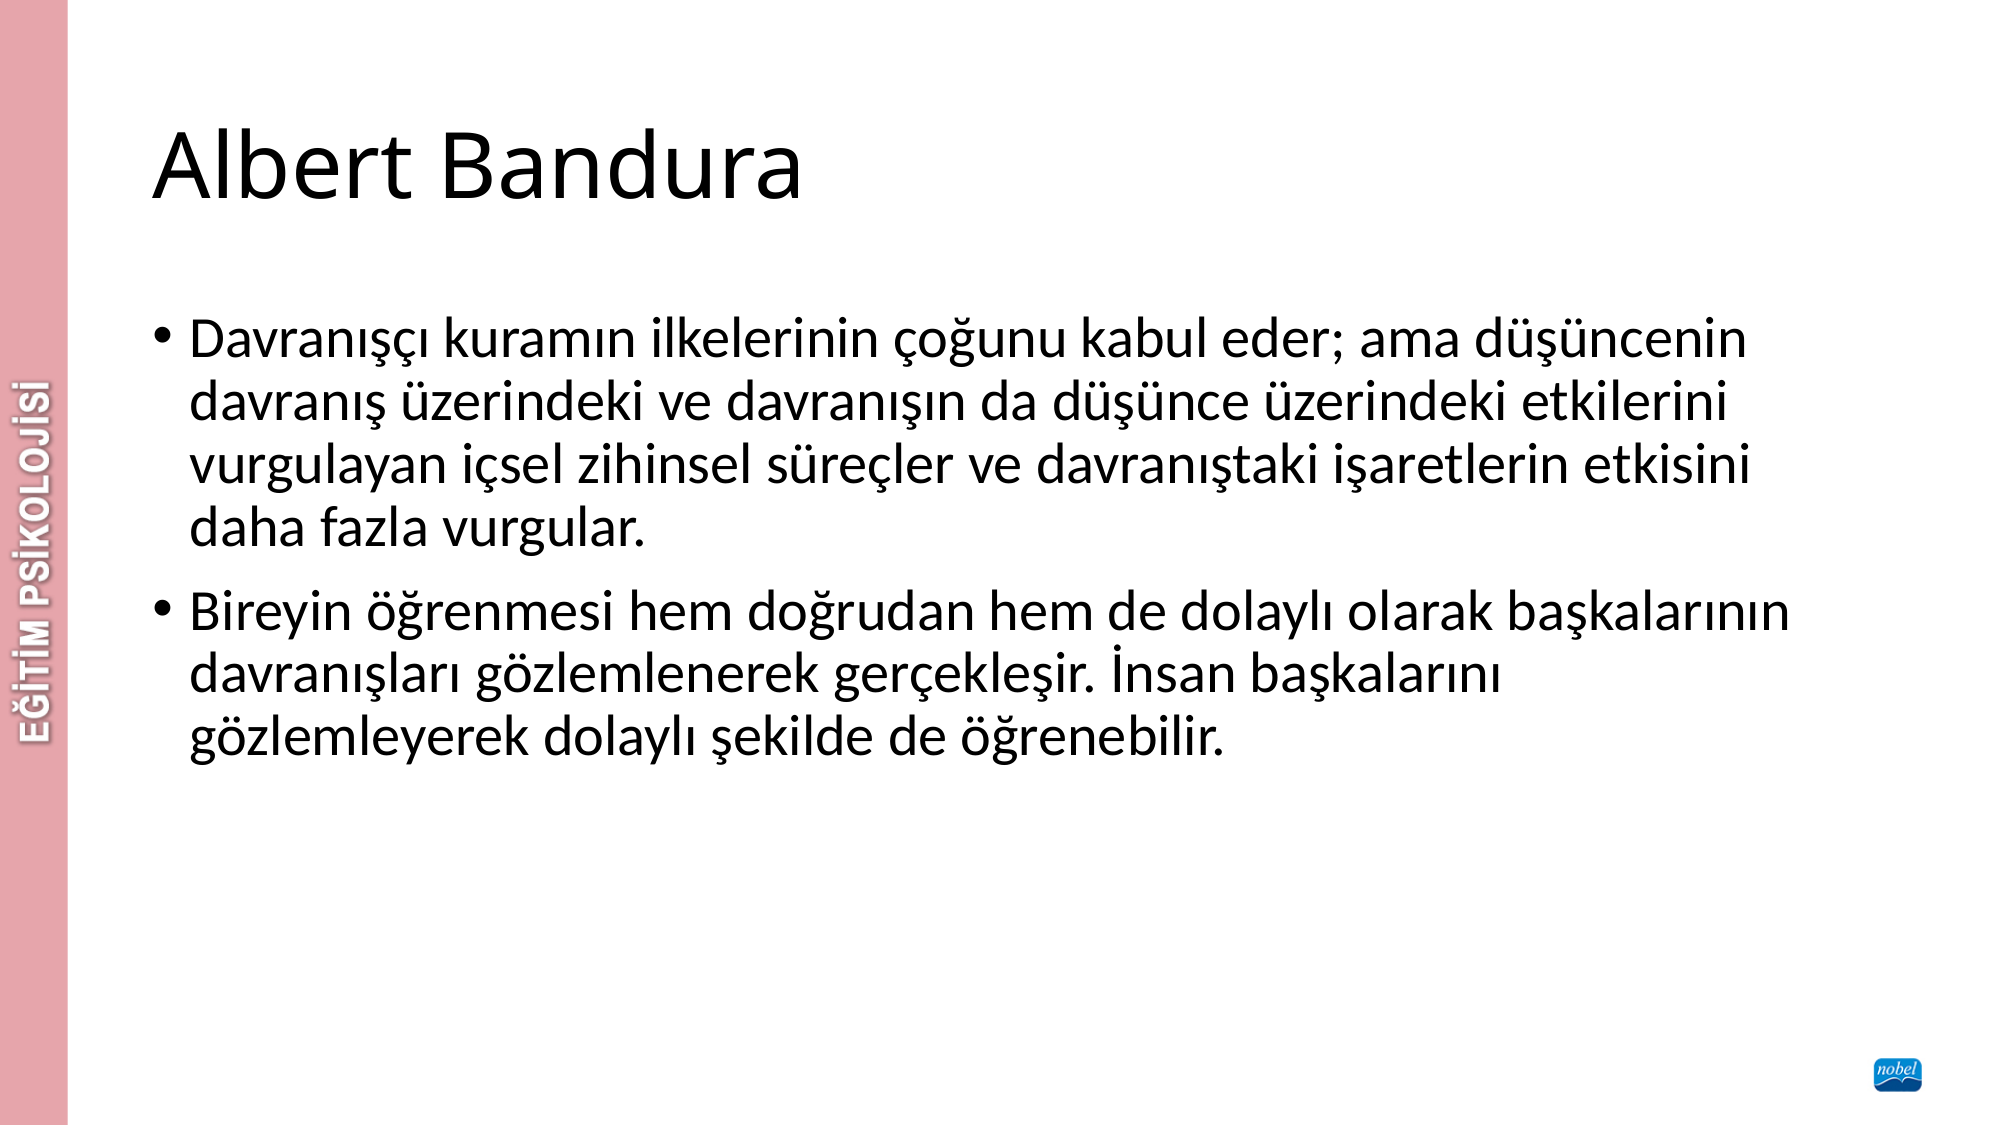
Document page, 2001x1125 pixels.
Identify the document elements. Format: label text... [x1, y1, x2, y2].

list Davranışçı kuramın ilkelerinin çoğunu kabul eder; ama düşüncenin davranış üzerindeki ve davranışın da düşünce üzerindeki etkilerini vurgulayan içsel zihinsel süreçler ve davranıştaki işaretlerin etkisini daha fazla vurgular. Bireyin öğrenmesi hem doğrudan hem de dolaylı olarak başkalarının davranışları gözlemlenerek gerçekleşir. İnsan başkalarını gözlemleyerek dolaylı şekilde de öğrenebilir. [137, 299, 1863, 1014]
title Albert Bandura [137, 59, 1863, 278]
picture [0, 0, 2001, 1125]
